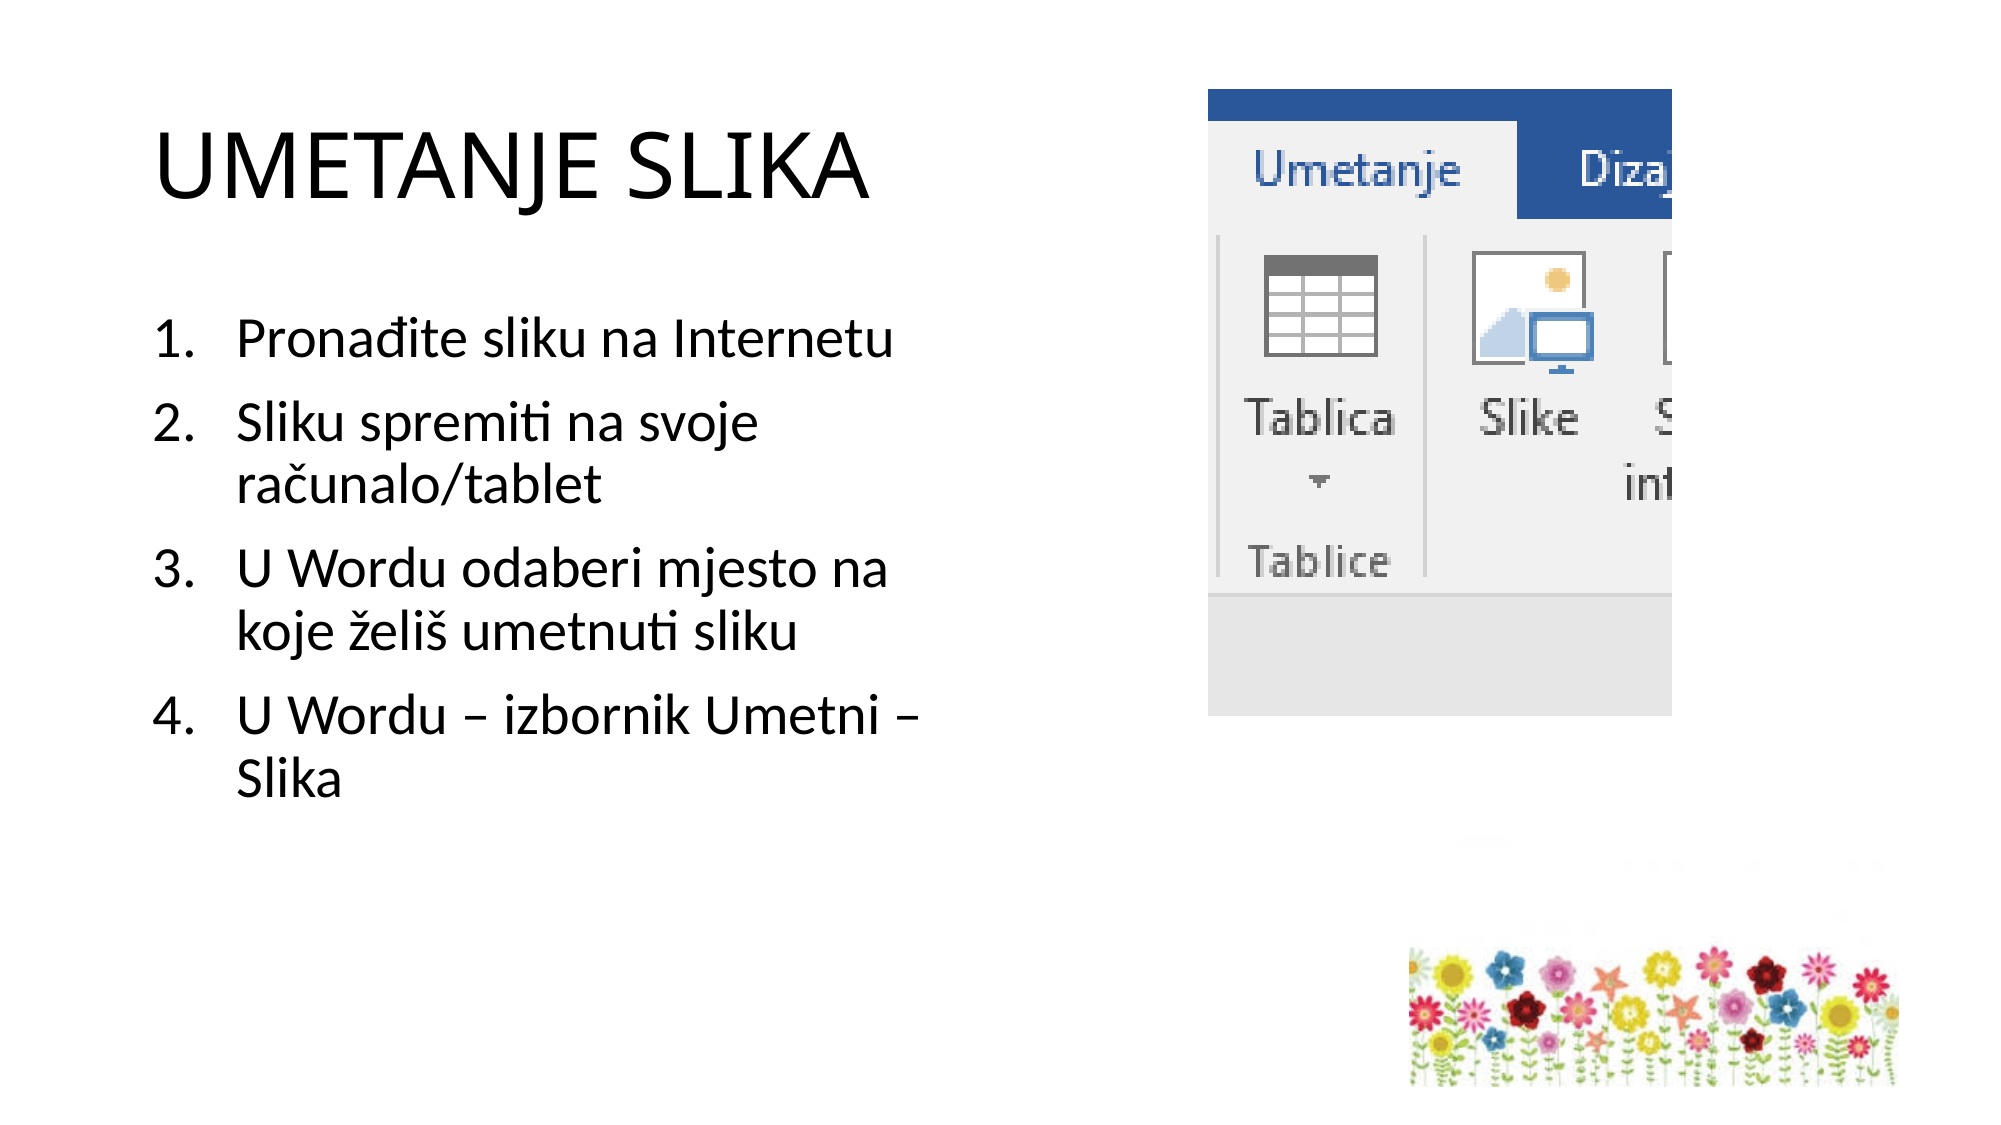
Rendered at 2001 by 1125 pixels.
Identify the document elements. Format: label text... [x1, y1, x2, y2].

list Pronađite sliku na Internetu Sliku spremiti na svoje računalo/tablet U Wordu odaberi mjesto na koje želiš umetnuti sliku U Wordu – izbornik Umetni – Slika [137, 299, 988, 1014]
picture [1409, 835, 1899, 1087]
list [1208, 89, 1672, 716]
title UMETANJE SLIKA [137, 59, 1863, 278]
